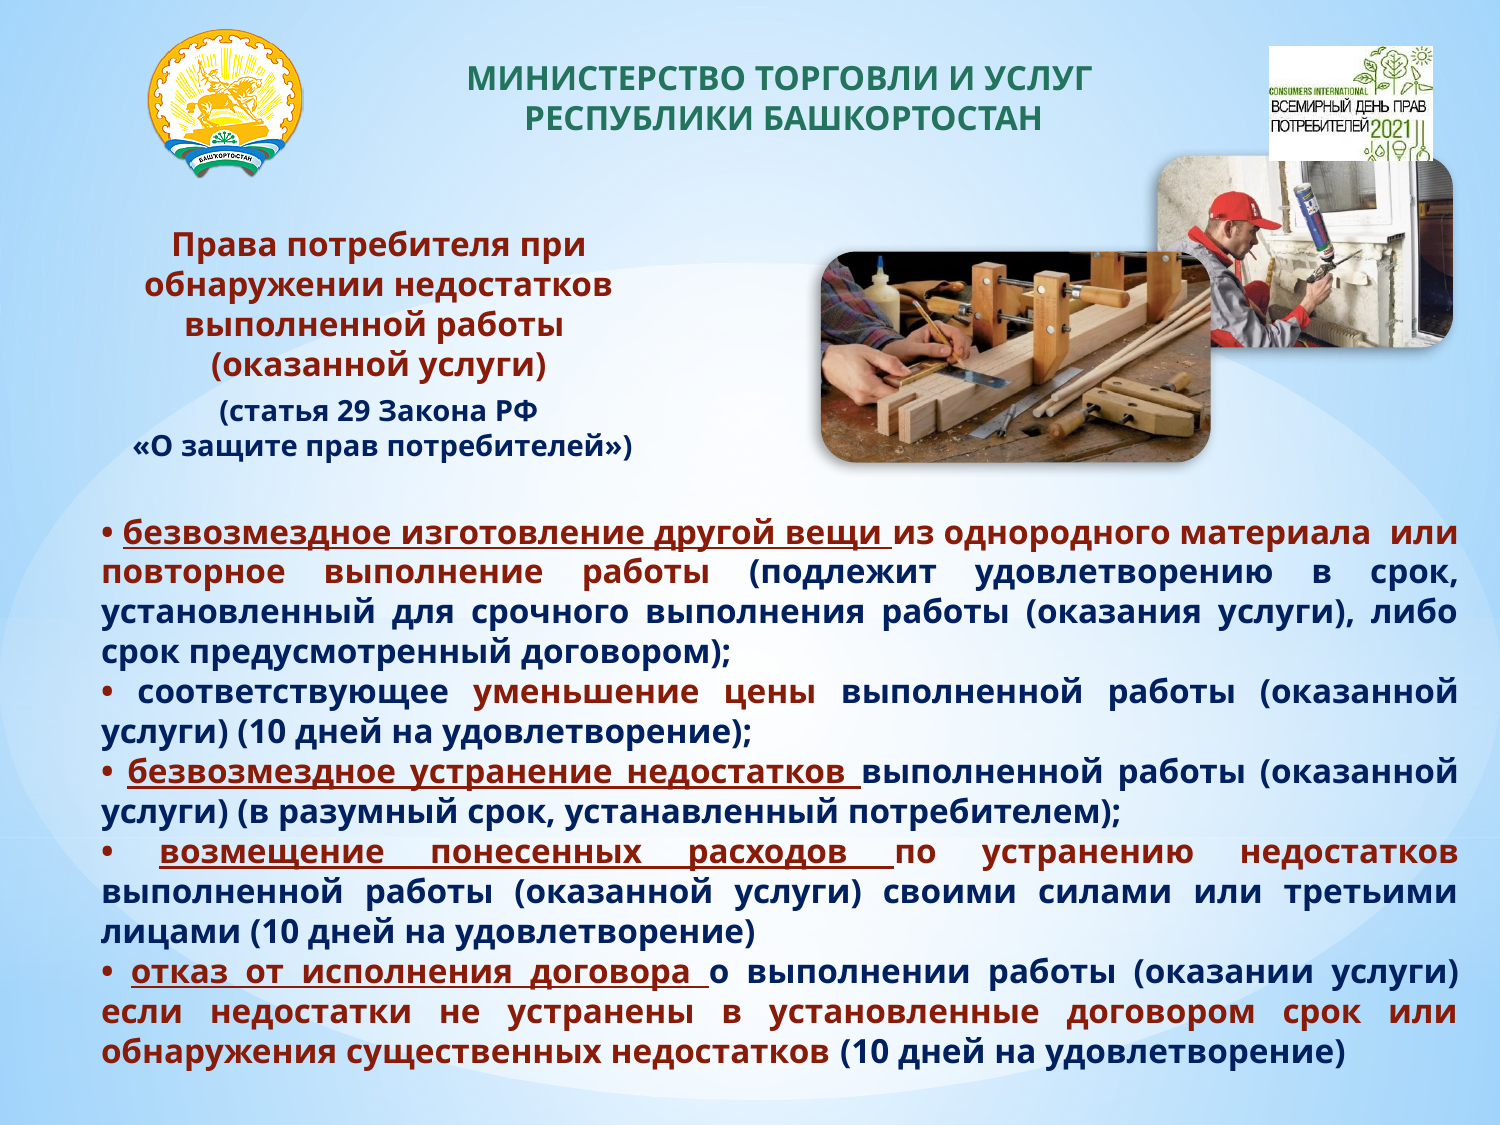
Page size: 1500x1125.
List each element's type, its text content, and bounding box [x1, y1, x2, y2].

text_box Права потребителя при обнаружении недостатков выполненной работы (оказанной услуги) (статья 29 Закона РФ «О защите прав потребителей») [86, 215, 672, 470]
text_box • безвозмездное изготовление другой вещи из однородного материала или повторное выполнение работы (подлежит удовлетворению в срок, установленный для срочного выполнения работы (оказания услуги), либо срок предусмотренный договором); • соответствующее уменьшение цены выполненной работы (оказанной услуги) (10 дней на удовлетворение); • безвозмездное устранение недостатков выполненной работы (оказанной услуги) (в разумный срок, устанавленный потребителем); • возмещение понесенных расходов по устранению недостатков выполненной работы (оказанной услуги) своими силами или третьими лицами (10 дней на удовлетворение) • отказ от исполнения договора о выполнении работы (оказании услуги) если недостатки не устранены в установленные договором срок или обнаружения существенных недостатков (10 дней на удовлетворение) [86, 503, 1475, 1077]
picture [147, 28, 304, 180]
picture [820, 46, 1454, 463]
text_box МИНИСТЕРСТВО ТОРГОВЛИ И УСЛУГ РЕСПУБЛИКИ БАШКОРТОСТАН [404, 49, 1155, 145]
